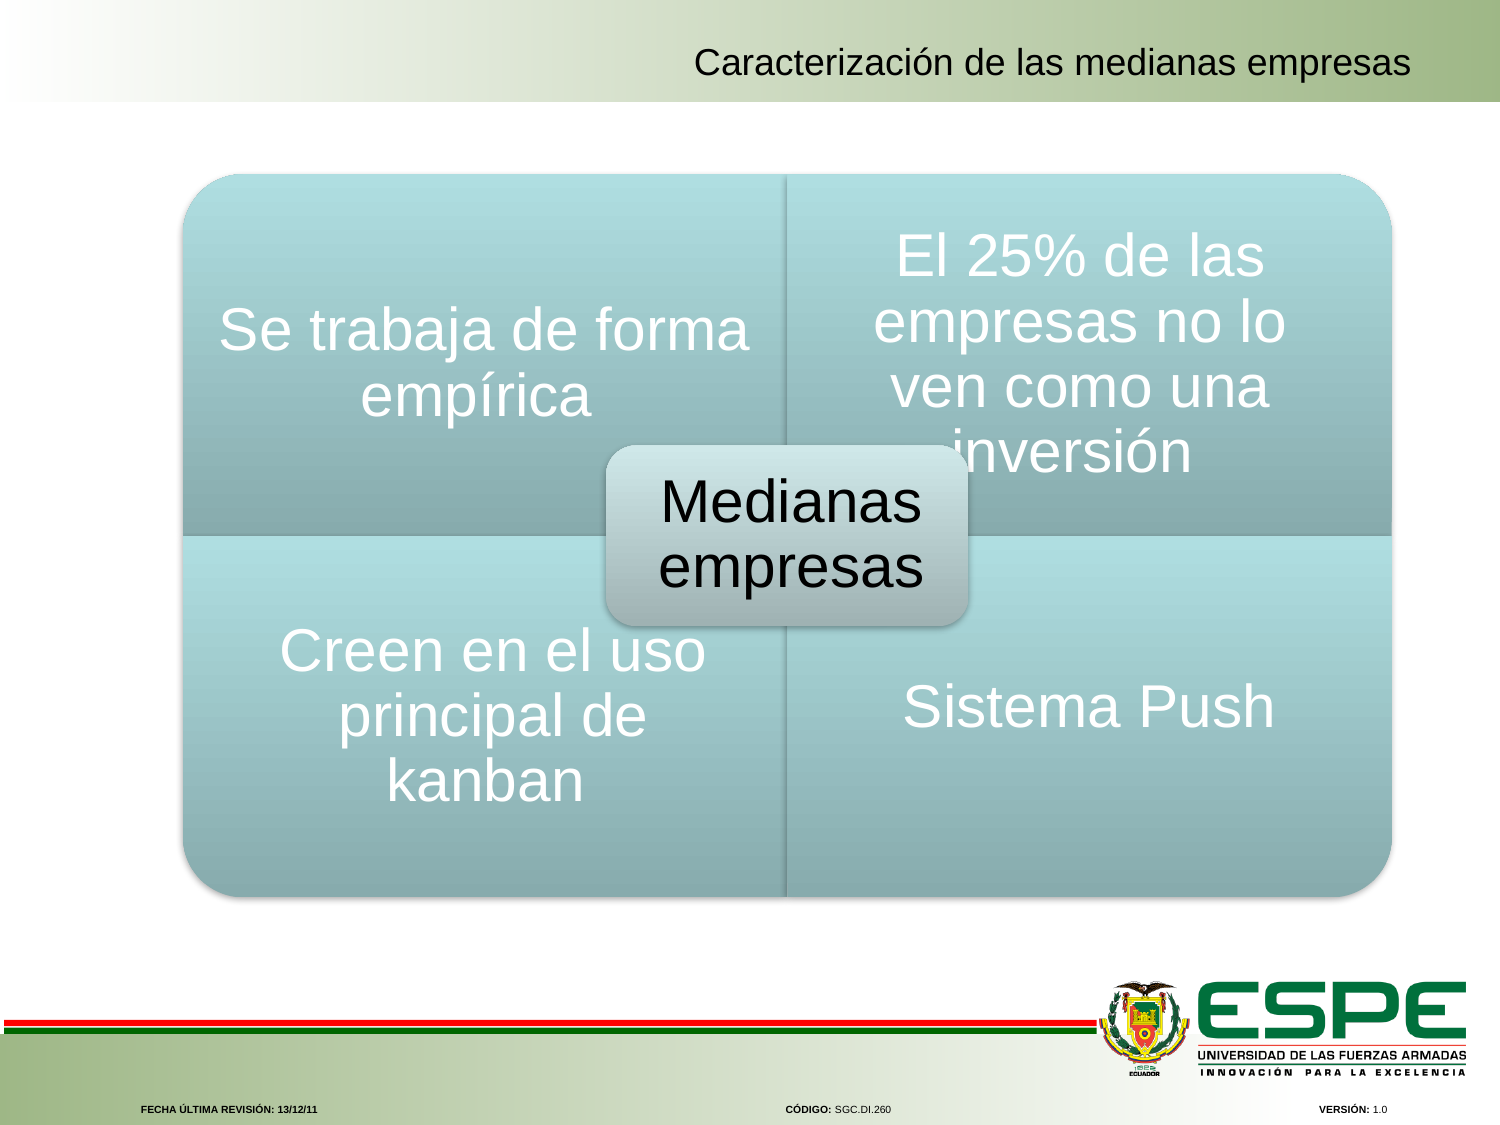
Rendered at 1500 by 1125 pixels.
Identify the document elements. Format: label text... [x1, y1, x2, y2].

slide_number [63, 1091, 396, 1125]
picture [1099, 981, 1466, 1076]
text_box Caracterización de las medianas empresas [679, 30, 1459, 91]
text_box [182, 174, 1392, 898]
slide_number VERSIÓN: 1.0 [1281, 1092, 1425, 1125]
footer CÓDIGO: SGC.DI.260 [719, 1092, 958, 1125]
